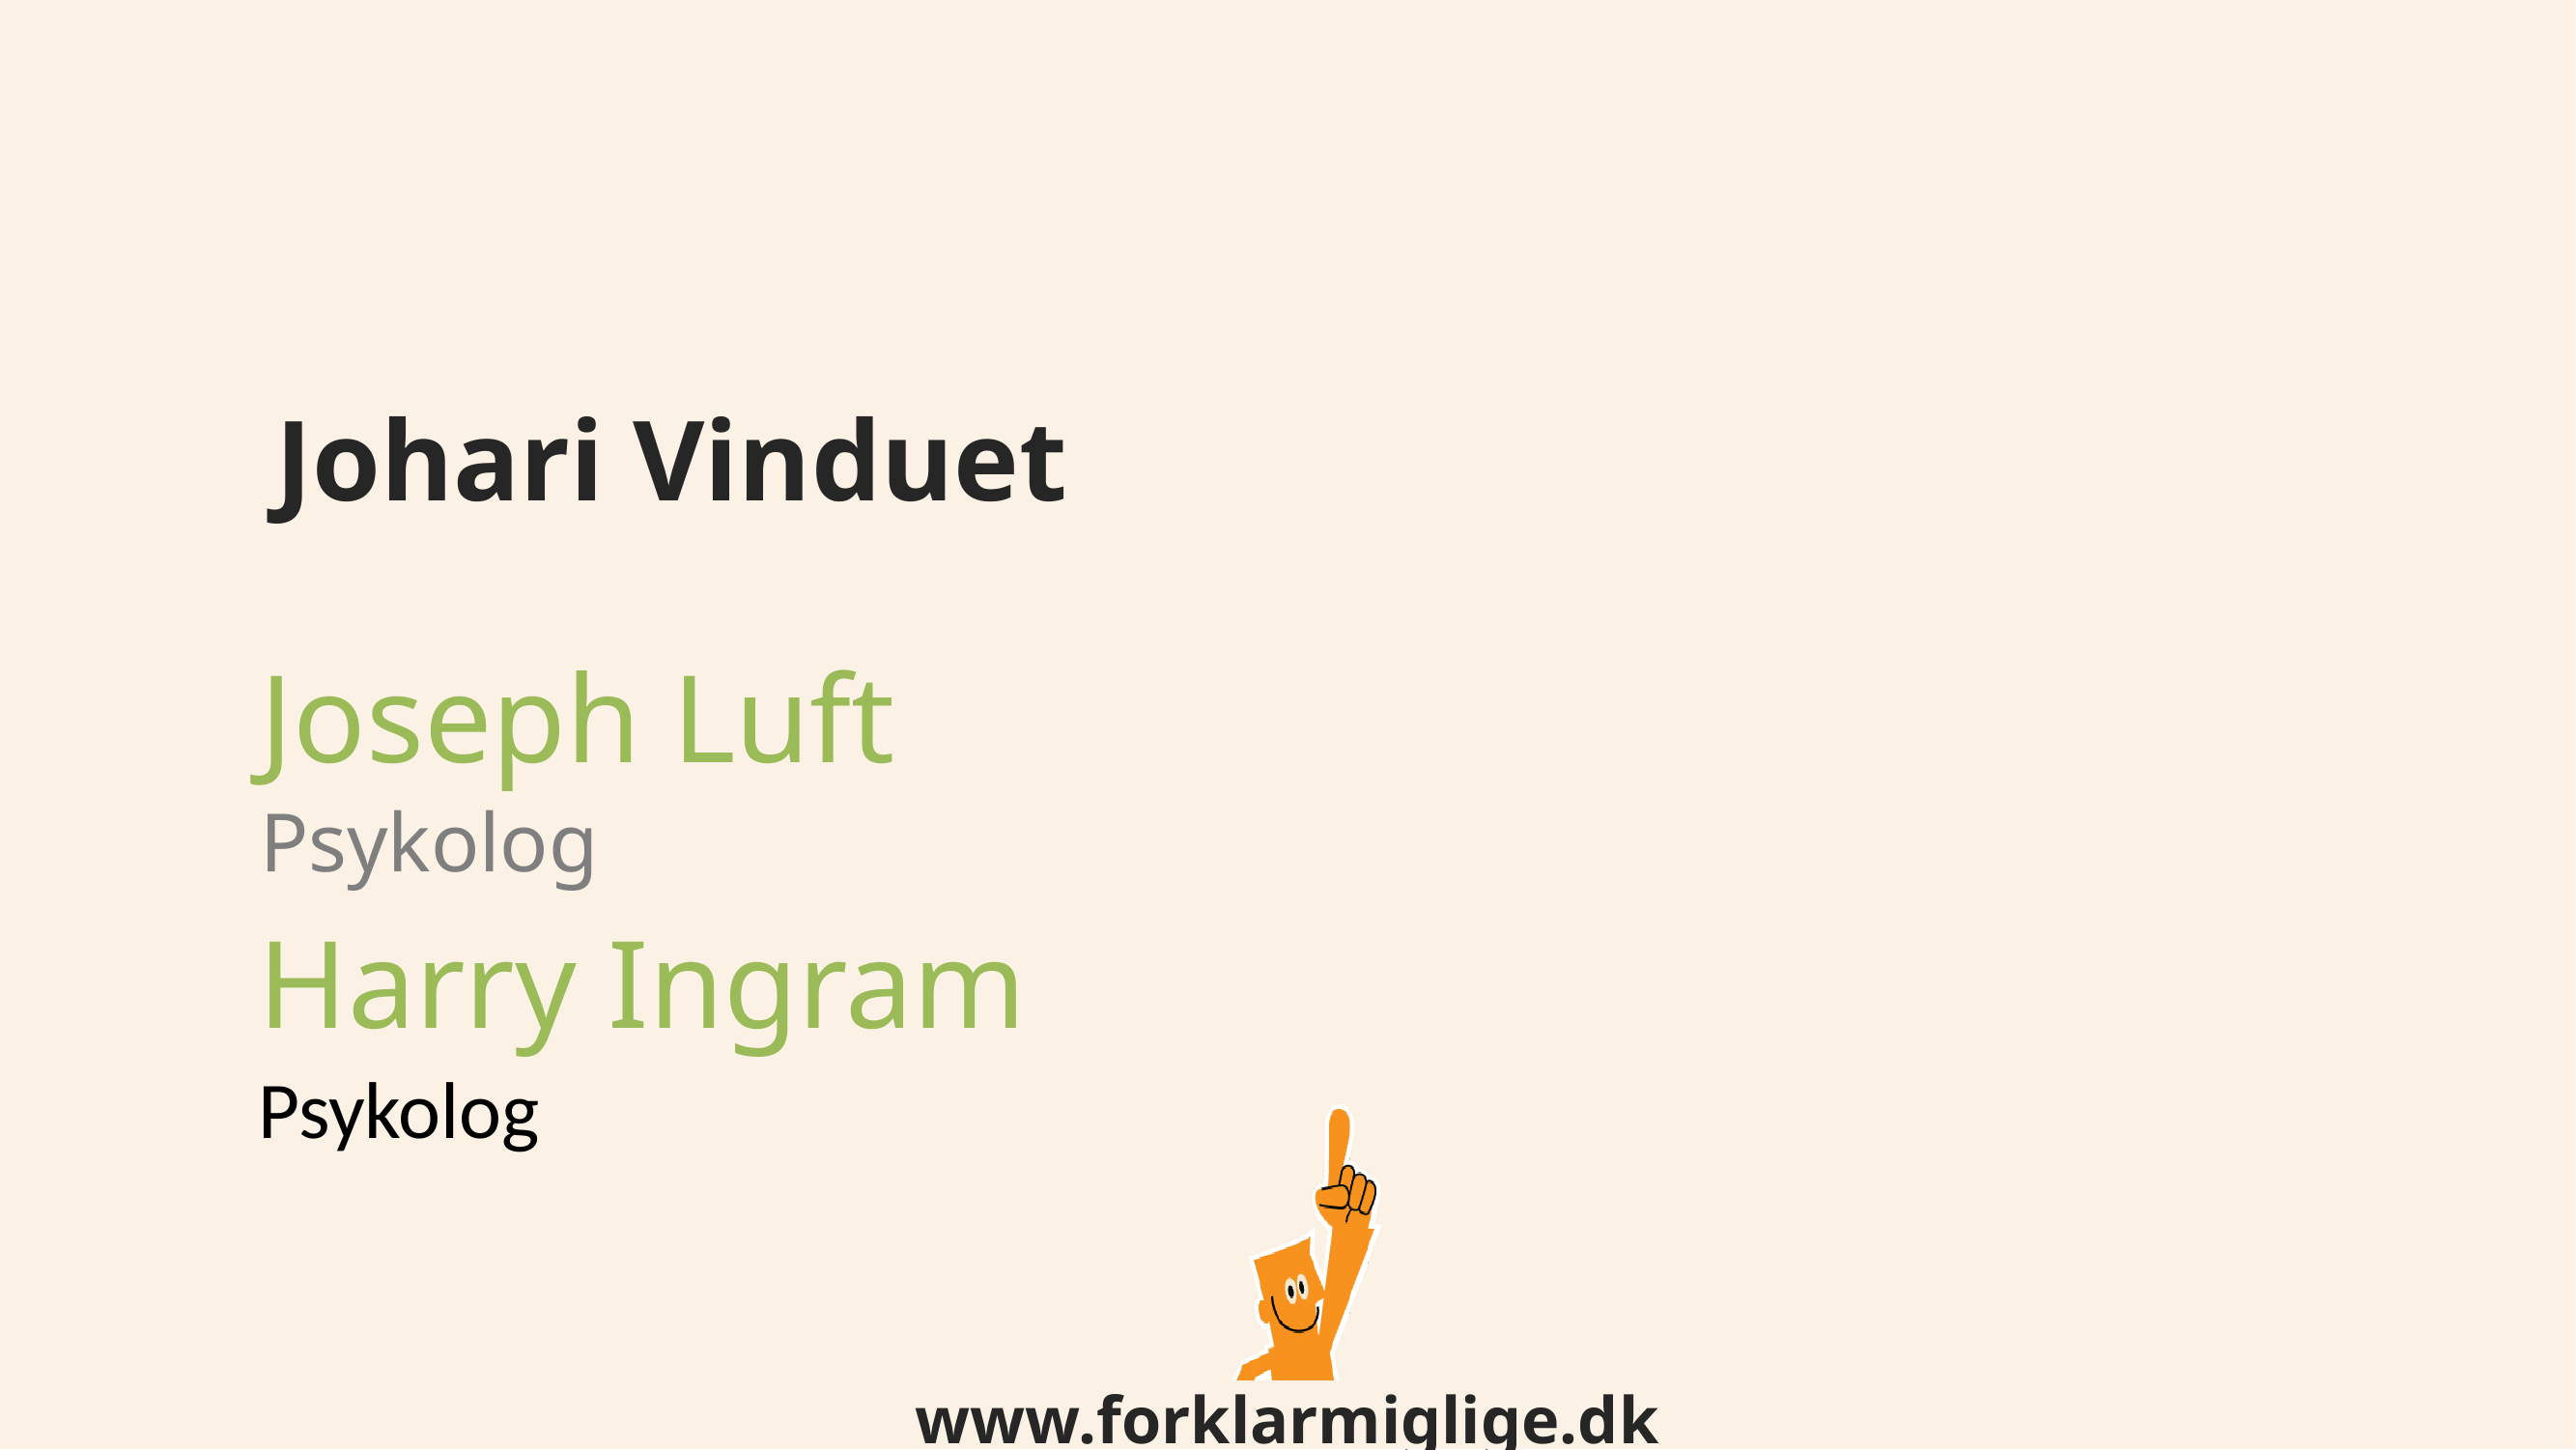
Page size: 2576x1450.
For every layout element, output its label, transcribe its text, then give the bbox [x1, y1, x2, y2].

text_box Harry Ingram [243, 900, 1798, 1040]
text_box Johari Vinduet [267, 384, 1482, 527]
text_box Joseph Luft [245, 635, 1800, 784]
text_box Psykolog [245, 784, 1800, 896]
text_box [0, 1040, 2576, 1450]
